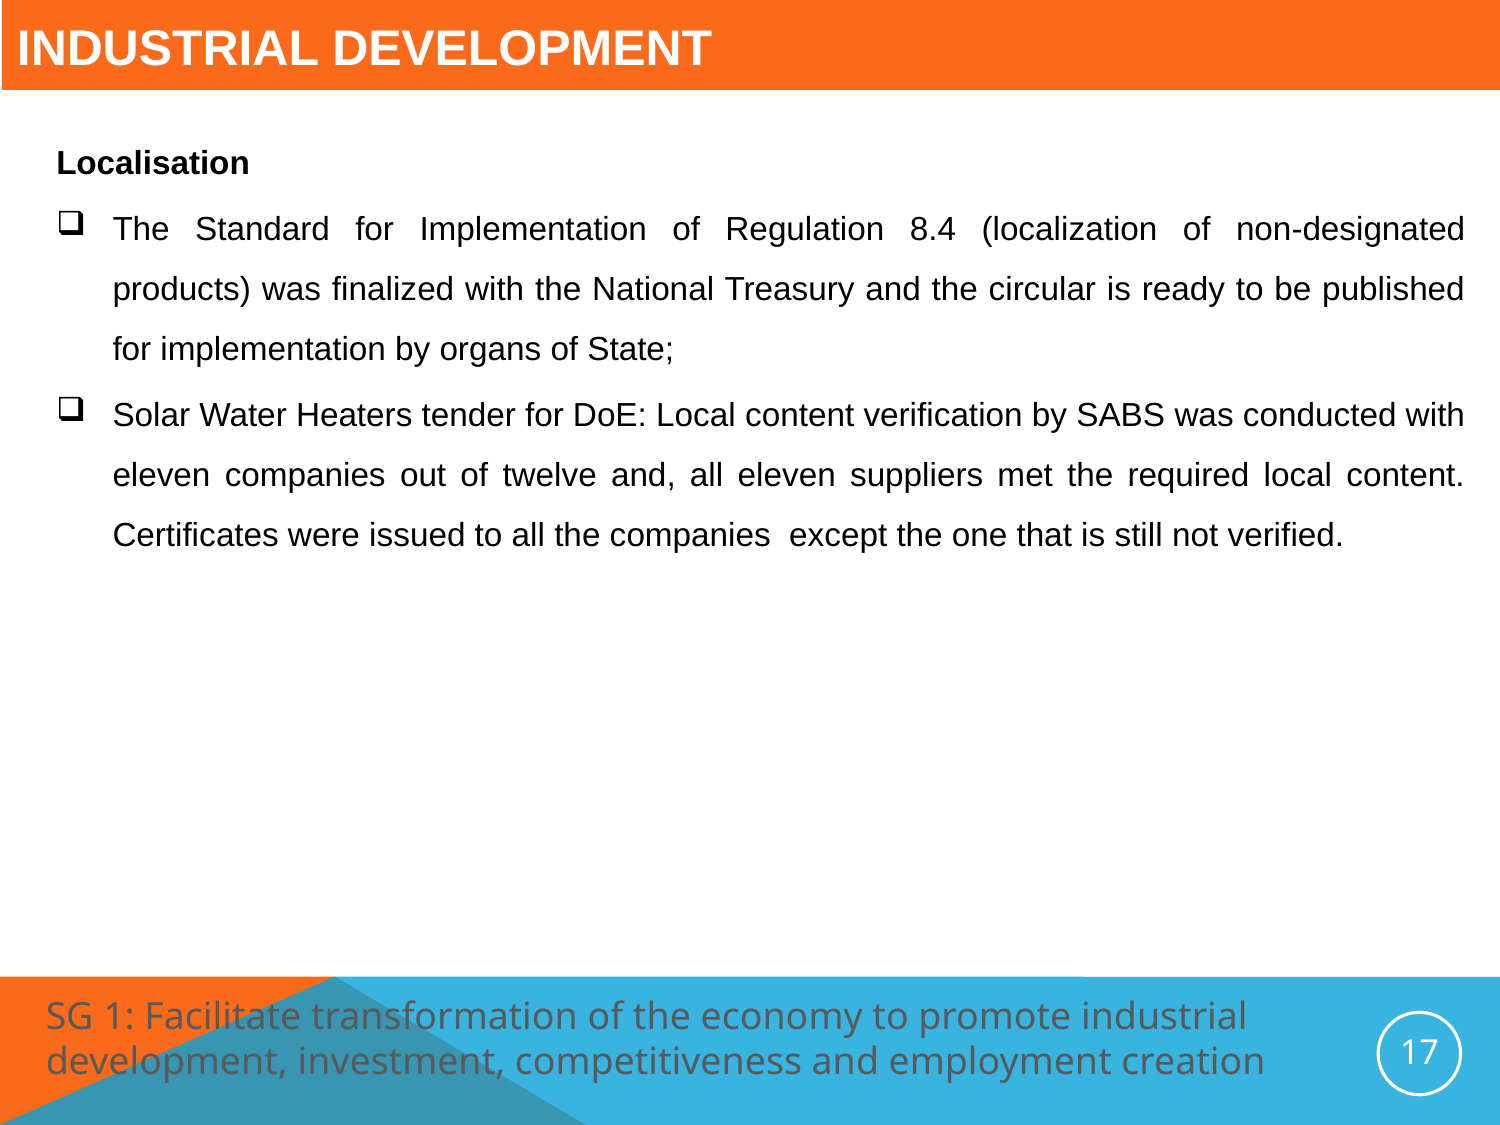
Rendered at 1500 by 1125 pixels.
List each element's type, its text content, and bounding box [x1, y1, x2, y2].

text_box Localisation The Standard for Implementation of Regulation 8.4 (localization of non-designated products) was finalized with the National Treasury and the circular is ready to be published for implementation by organs of State; Solar Water Heaters tender for DoE: Local content verification by SABS was conducted with eleven companies out of twelve and, all eleven suppliers met the required local content. Certificates were issued to all the companies except the one that is still not verified. [41, 113, 1483, 917]
text_box SG 1: Facilitate transformation of the economy to promote industrial development, investment, competitiveness and employment creation [31, 985, 1500, 1090]
title Industrial Development [1, 0, 1500, 90]
slide_number 17 [1376, 1010, 1463, 1097]
